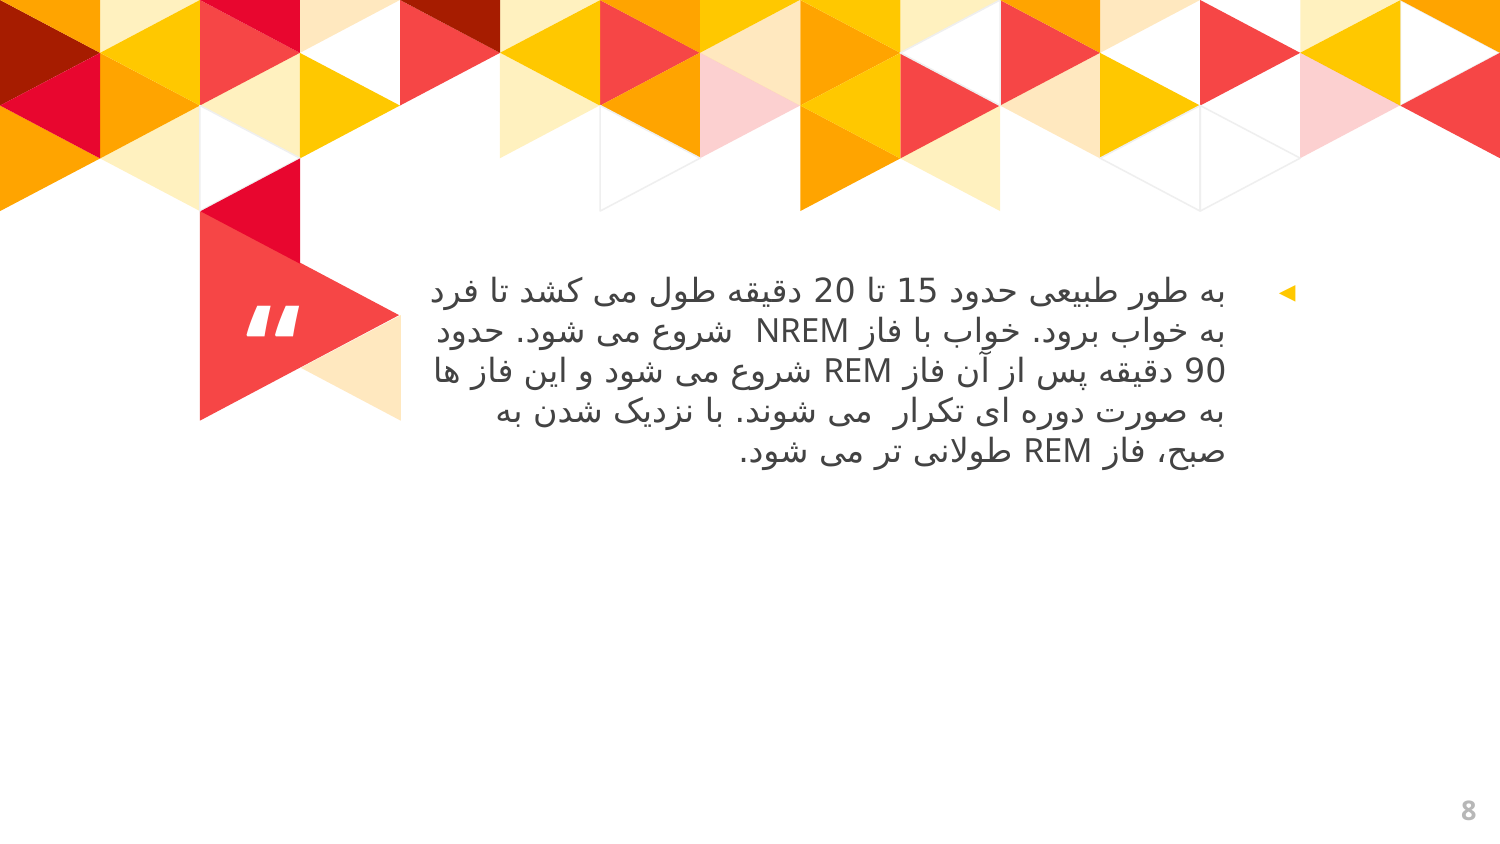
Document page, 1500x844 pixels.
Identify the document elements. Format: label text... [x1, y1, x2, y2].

list به طور طبیعی حدود 15 تا 20 دقیقه طول می کشد تا فرد به خواب برود. خواب با فاز NREM شروع می شود. حدود 90 دقیقه پس از آن فاز REM شروع می شود و این فاز ها به صورت دوره ای تکرار می شوند. با نزدیک شدن به صبح، فاز REM طولانی تر می شود. [414, 254, 1317, 745]
slide_number 8 [1401, 779, 1492, 844]
